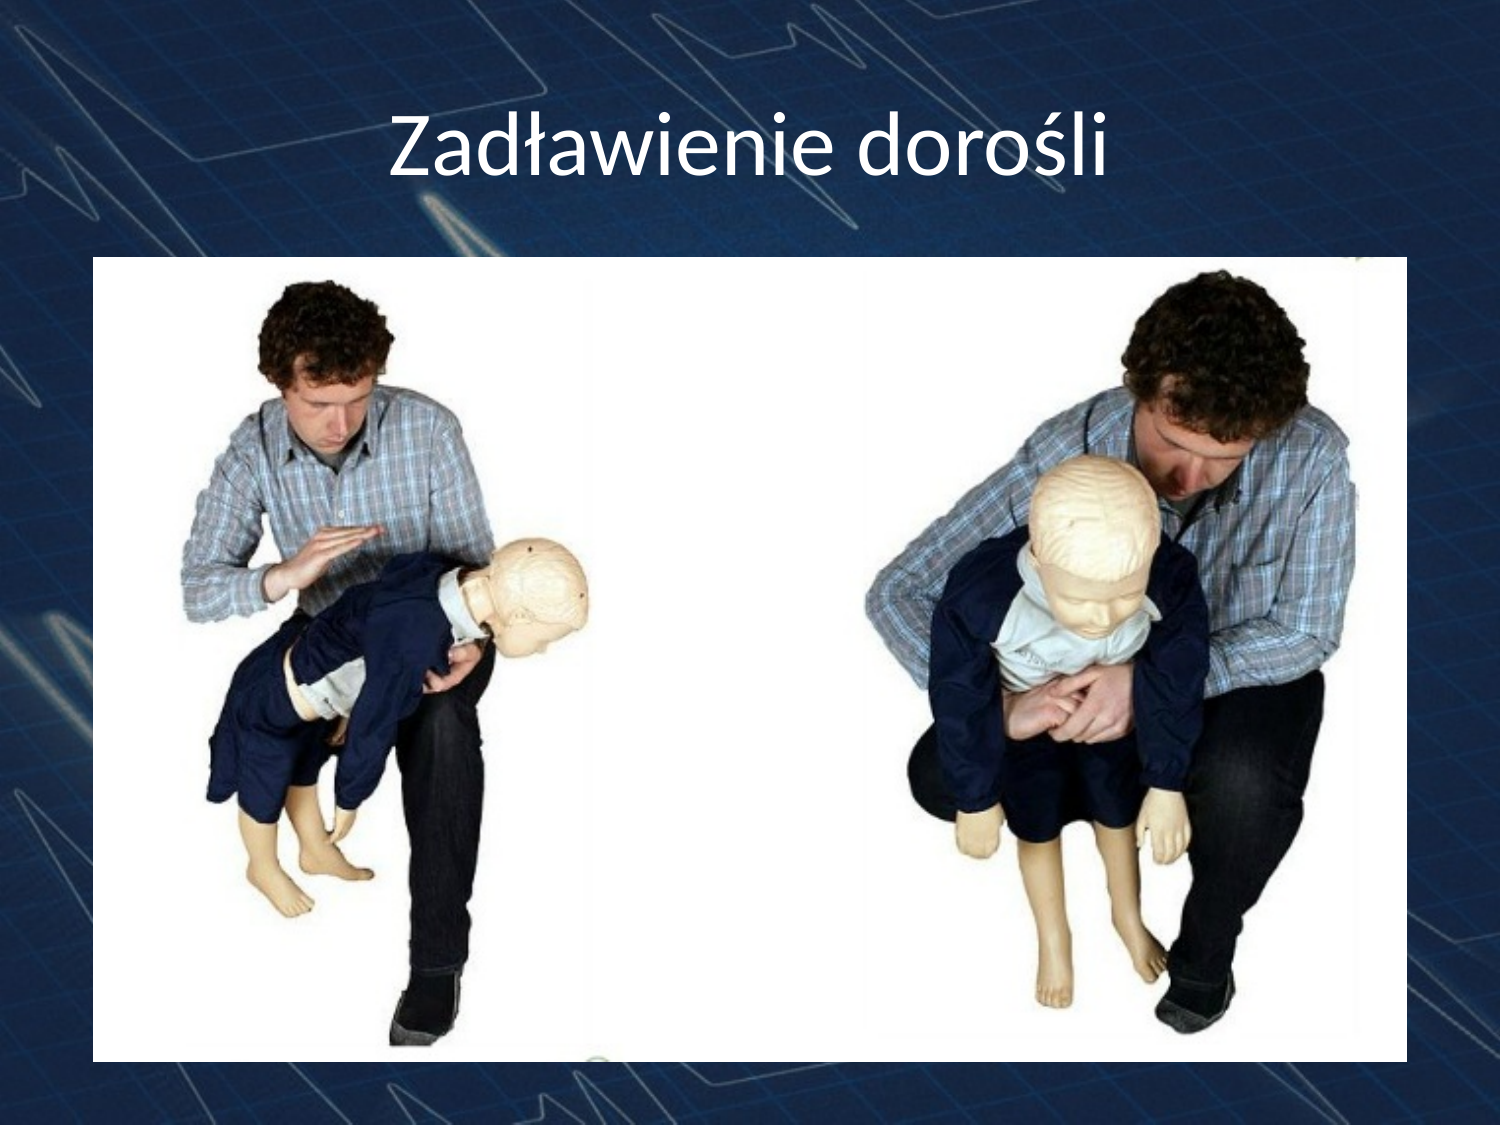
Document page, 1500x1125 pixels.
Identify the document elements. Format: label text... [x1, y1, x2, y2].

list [93, 257, 1407, 1062]
picture [0, 0, 1500, 1125]
title Zadławienie dorośli [75, 45, 1425, 233]
